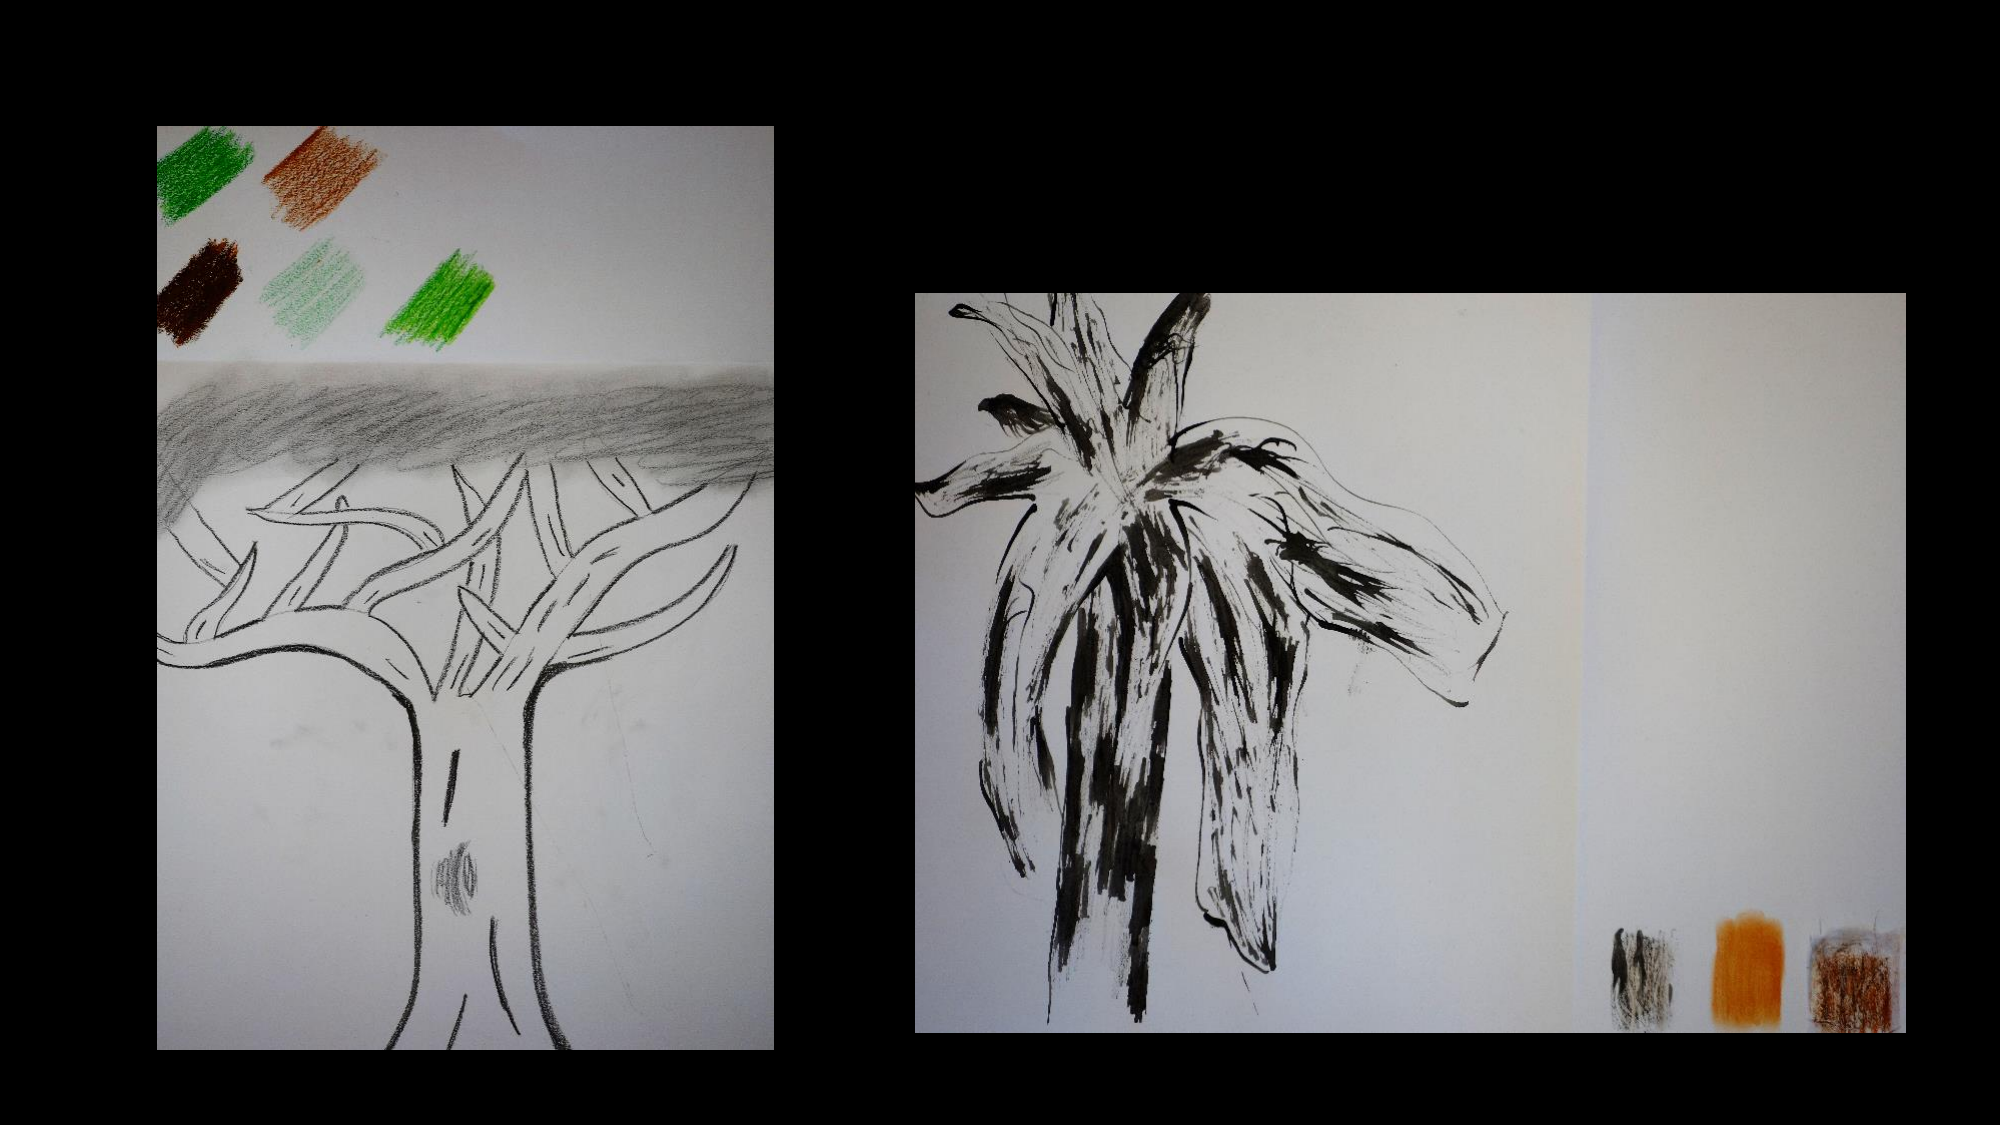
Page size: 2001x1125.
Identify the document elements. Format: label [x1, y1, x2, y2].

picture [157, 126, 774, 1050]
picture [915, 293, 1906, 1033]
